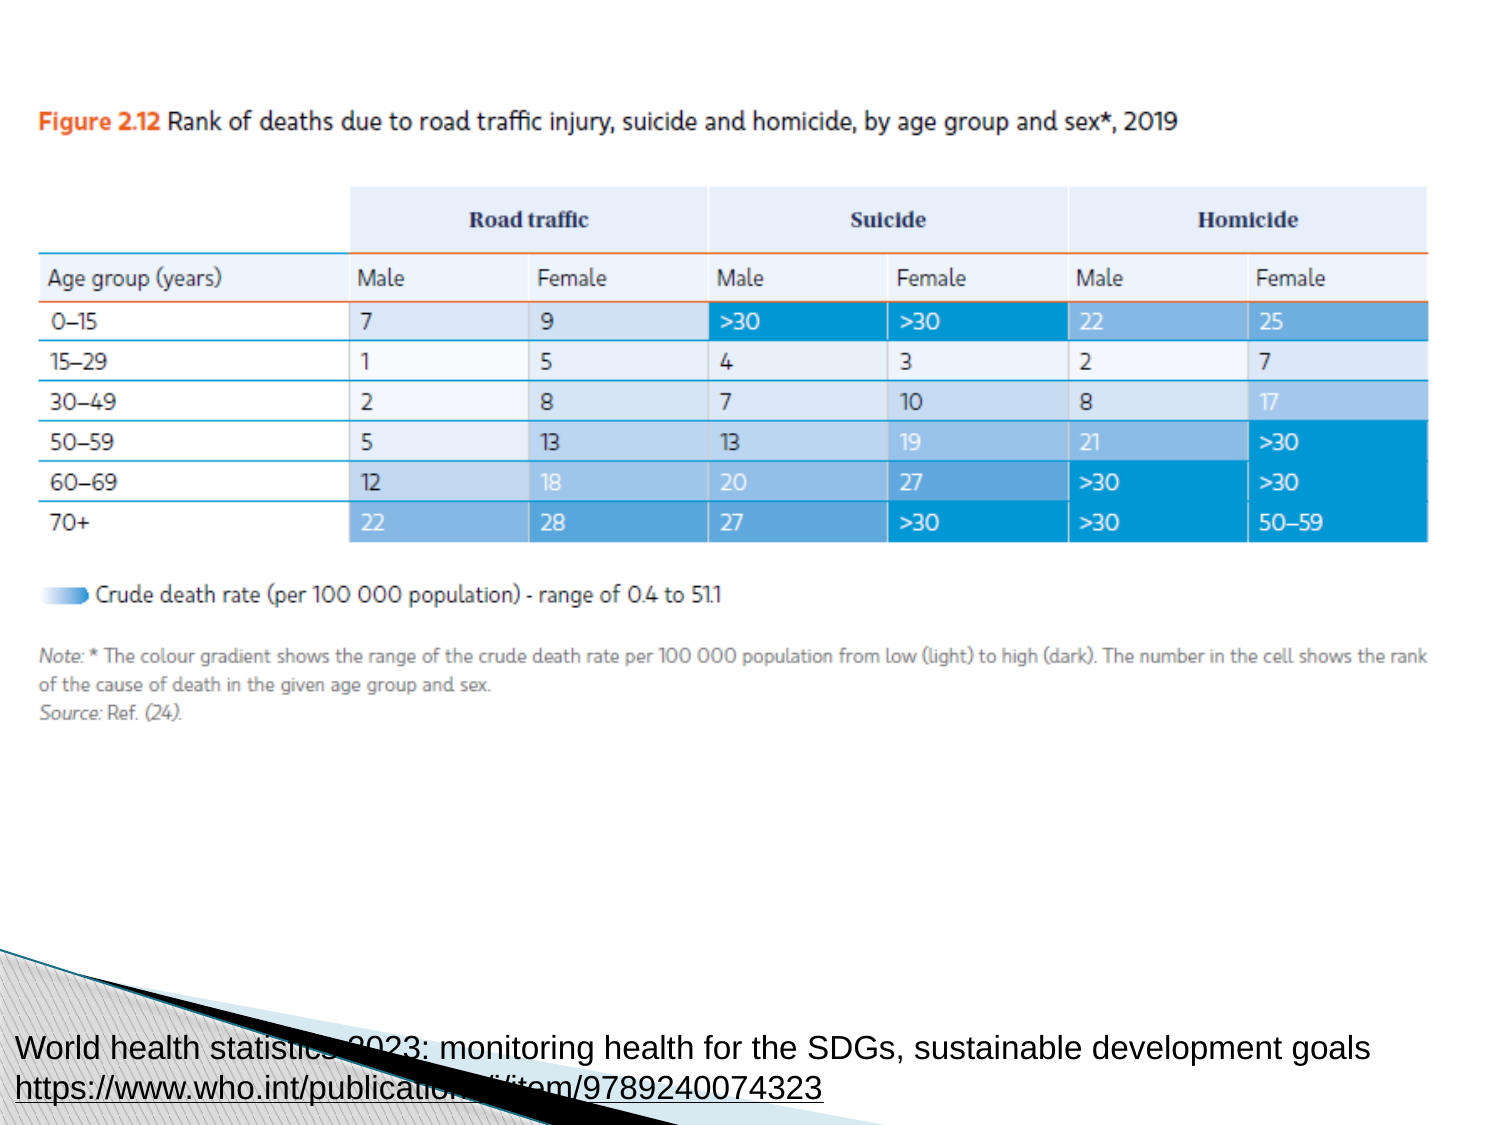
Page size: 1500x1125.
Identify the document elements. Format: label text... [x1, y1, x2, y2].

picture [12, 102, 1488, 761]
text_box World health statistics 2023: monitoring health for the SDGs, sustainable development goals https://www.who.int/publications/i/item/9789240074323 [0, 1018, 1417, 1114]
